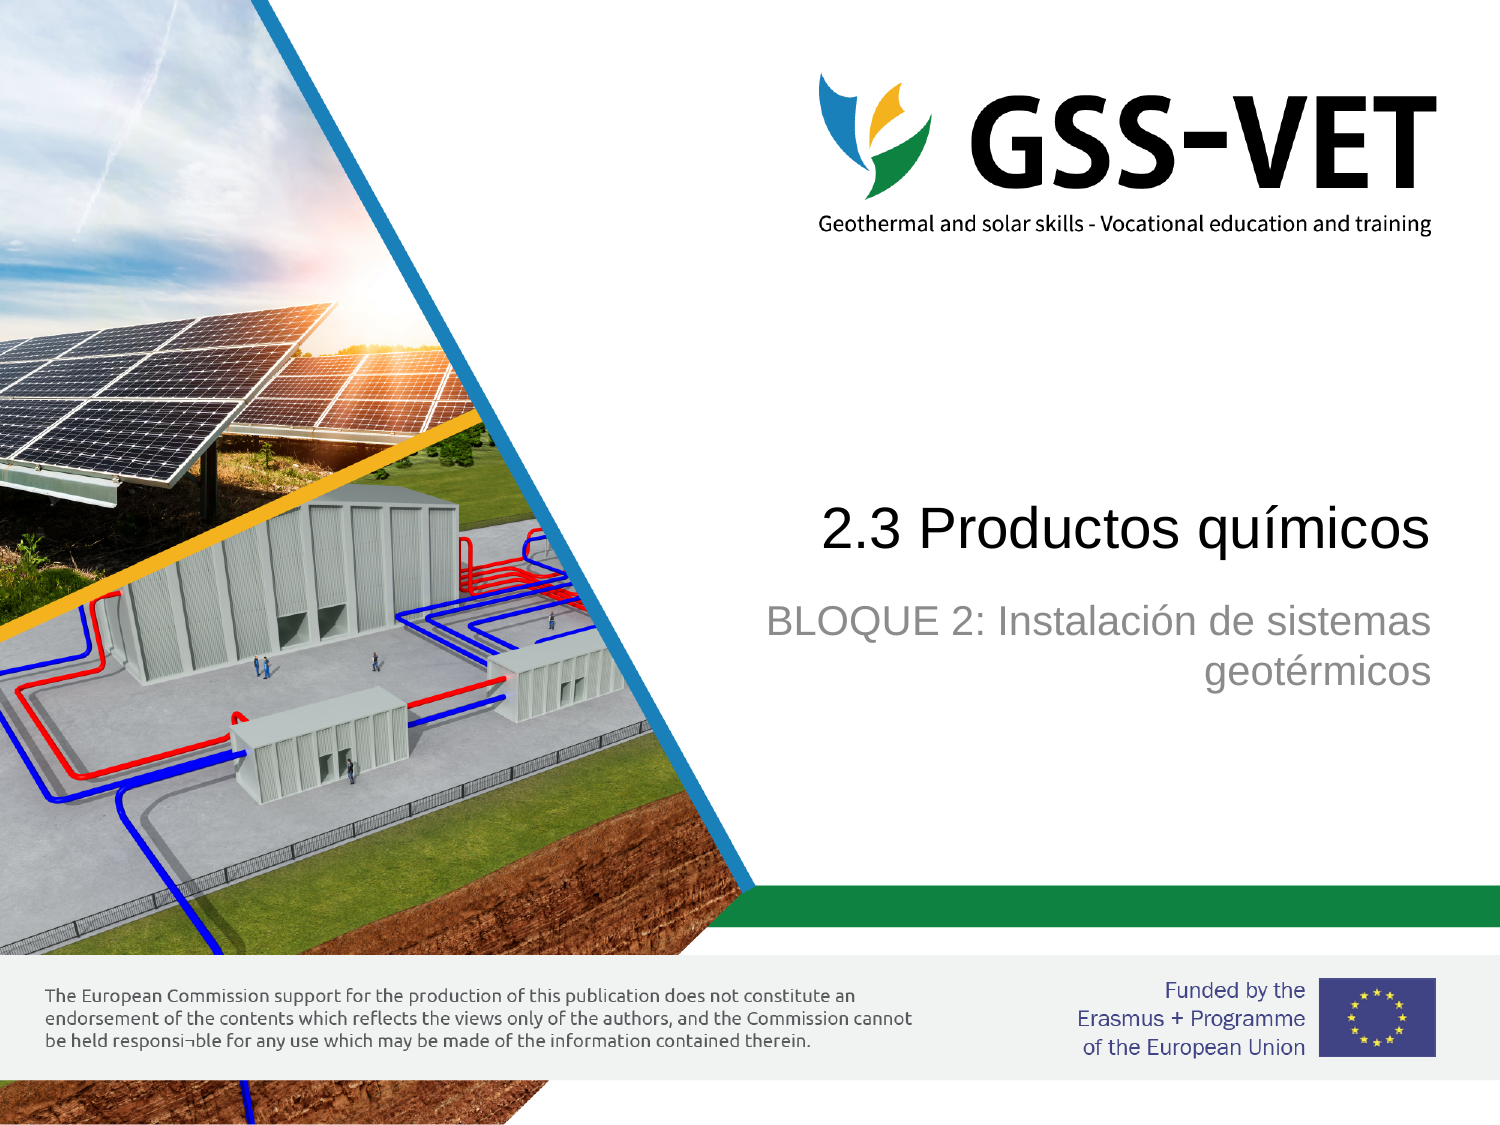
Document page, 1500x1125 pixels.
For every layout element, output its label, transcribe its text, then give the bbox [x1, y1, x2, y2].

subtitle BLOQUE 2: Instalación de sistemas geotérmicos [750, 586, 1447, 874]
title 2.3 Productos químicos [584, 326, 1447, 568]
picture [0, 0, 1500, 1125]
